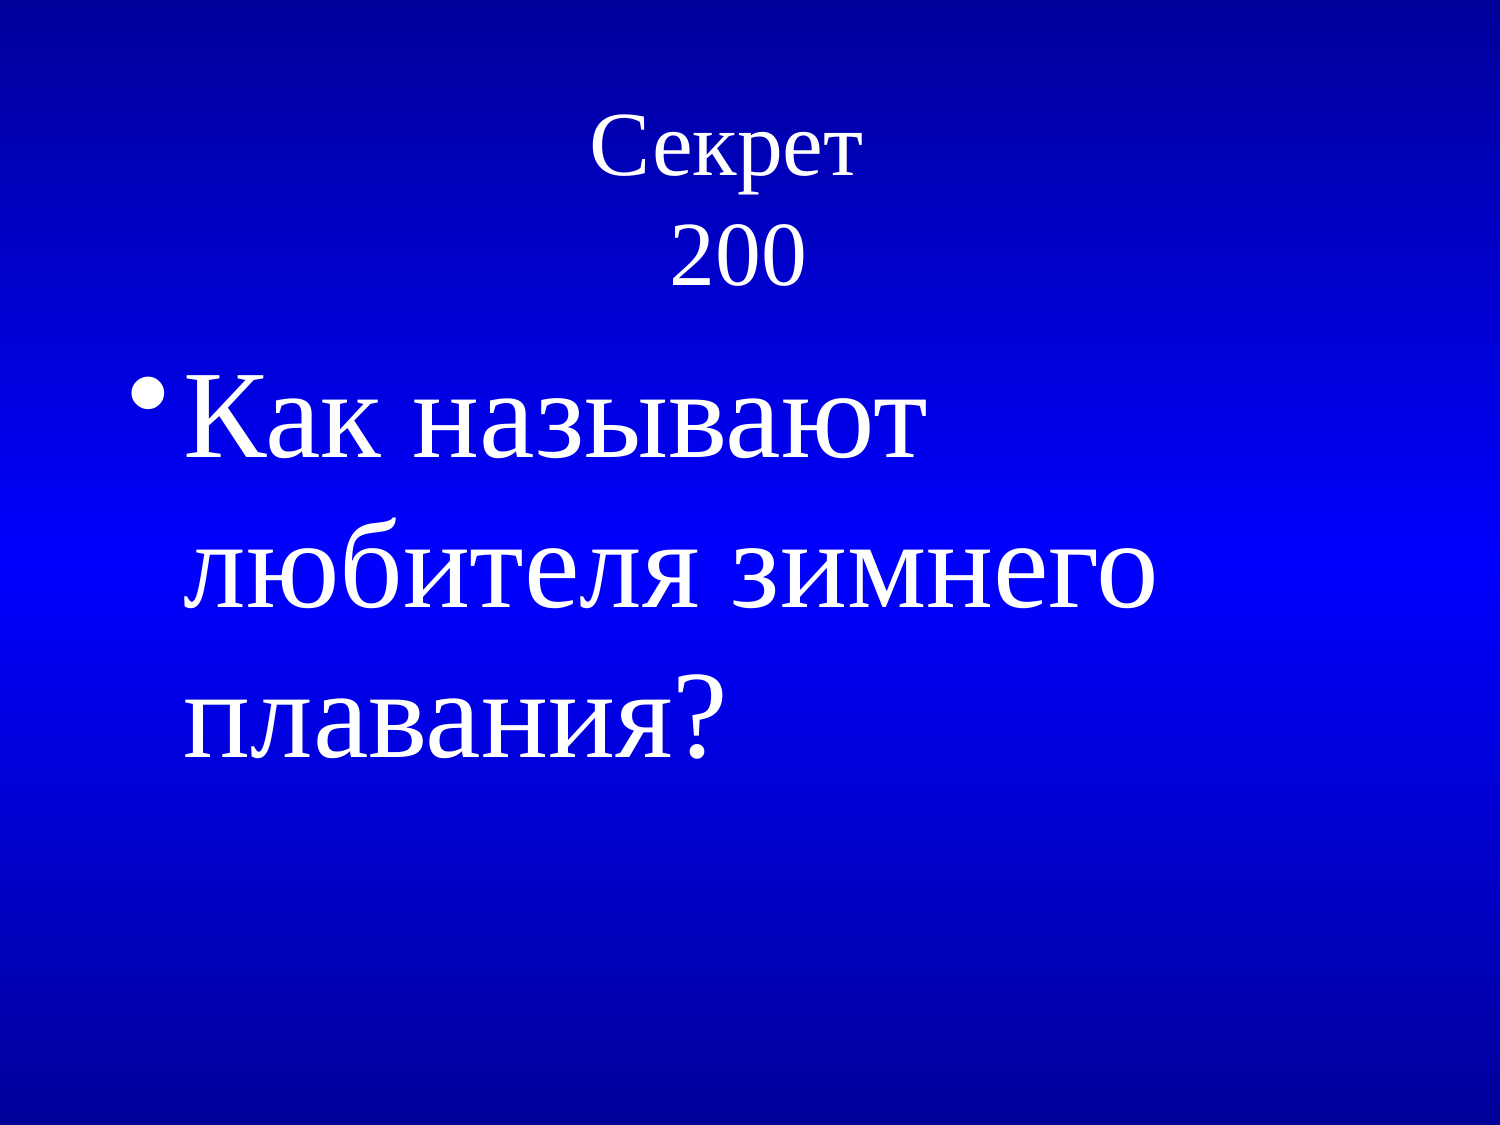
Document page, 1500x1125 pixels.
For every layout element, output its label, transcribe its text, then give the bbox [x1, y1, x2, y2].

list Как называют любителя зимнего плавания? [112, 324, 1388, 1001]
title Секрет 200 [112, 99, 1388, 288]
